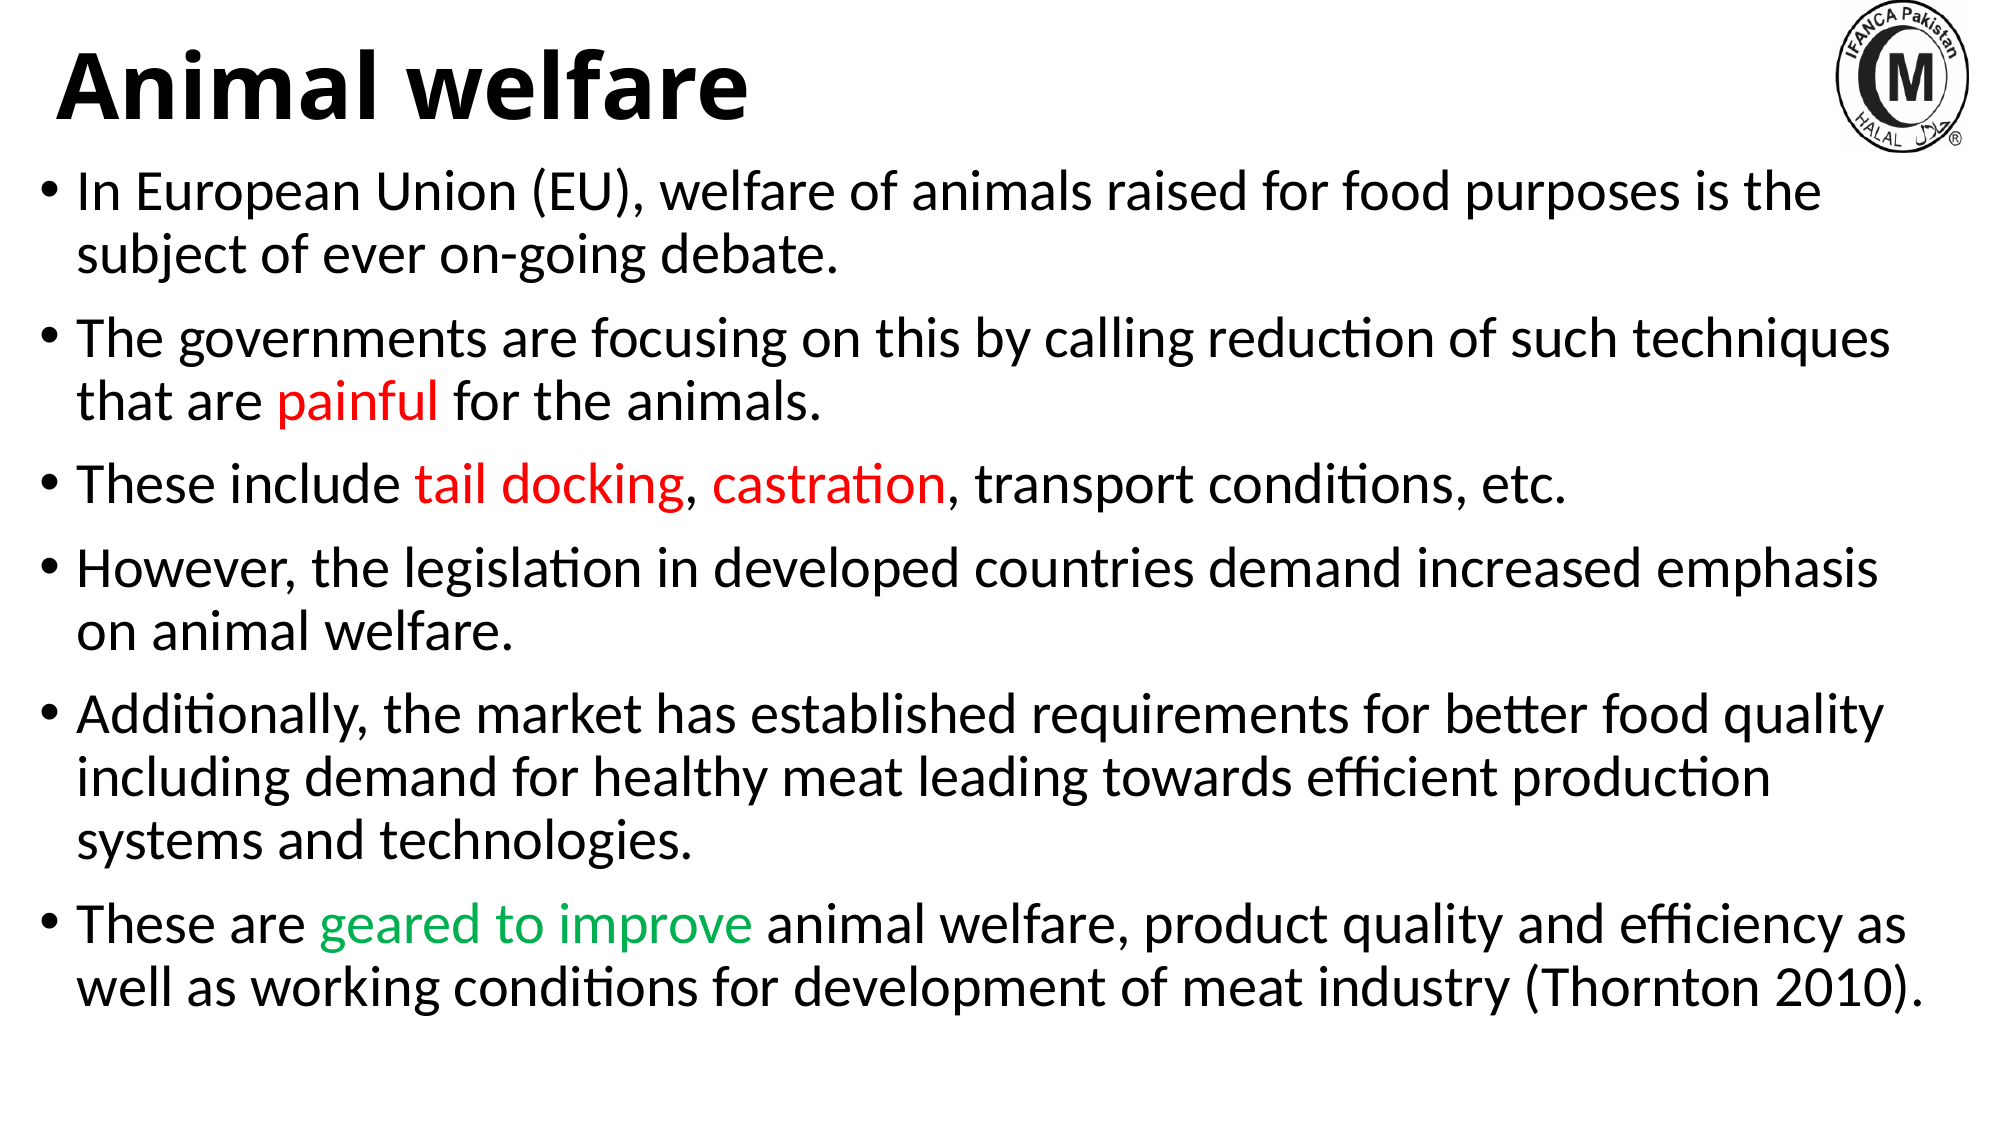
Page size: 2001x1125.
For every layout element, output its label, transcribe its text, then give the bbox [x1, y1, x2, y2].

picture [1835, 0, 1969, 153]
title Animal welfare [41, 27, 1835, 152]
list In European Union (EU), welfare of animals raised for food purposes is the subject of ever on-going debate. The governments are focusing on this by calling reduction of such techniques that are painful for the animals. These include tail docking, castration, transport conditions, etc. However, the legislation in developed countries demand increased emphasis on animal welfare. Additionally, the market has established requirements for better food quality including demand for healthy meat leading towards efficient production systems and technologies. These are geared to improve animal welfare, product quality and efficiency as well as working conditions for development of meat industry (Thornton 2010). [24, 152, 1969, 1108]
